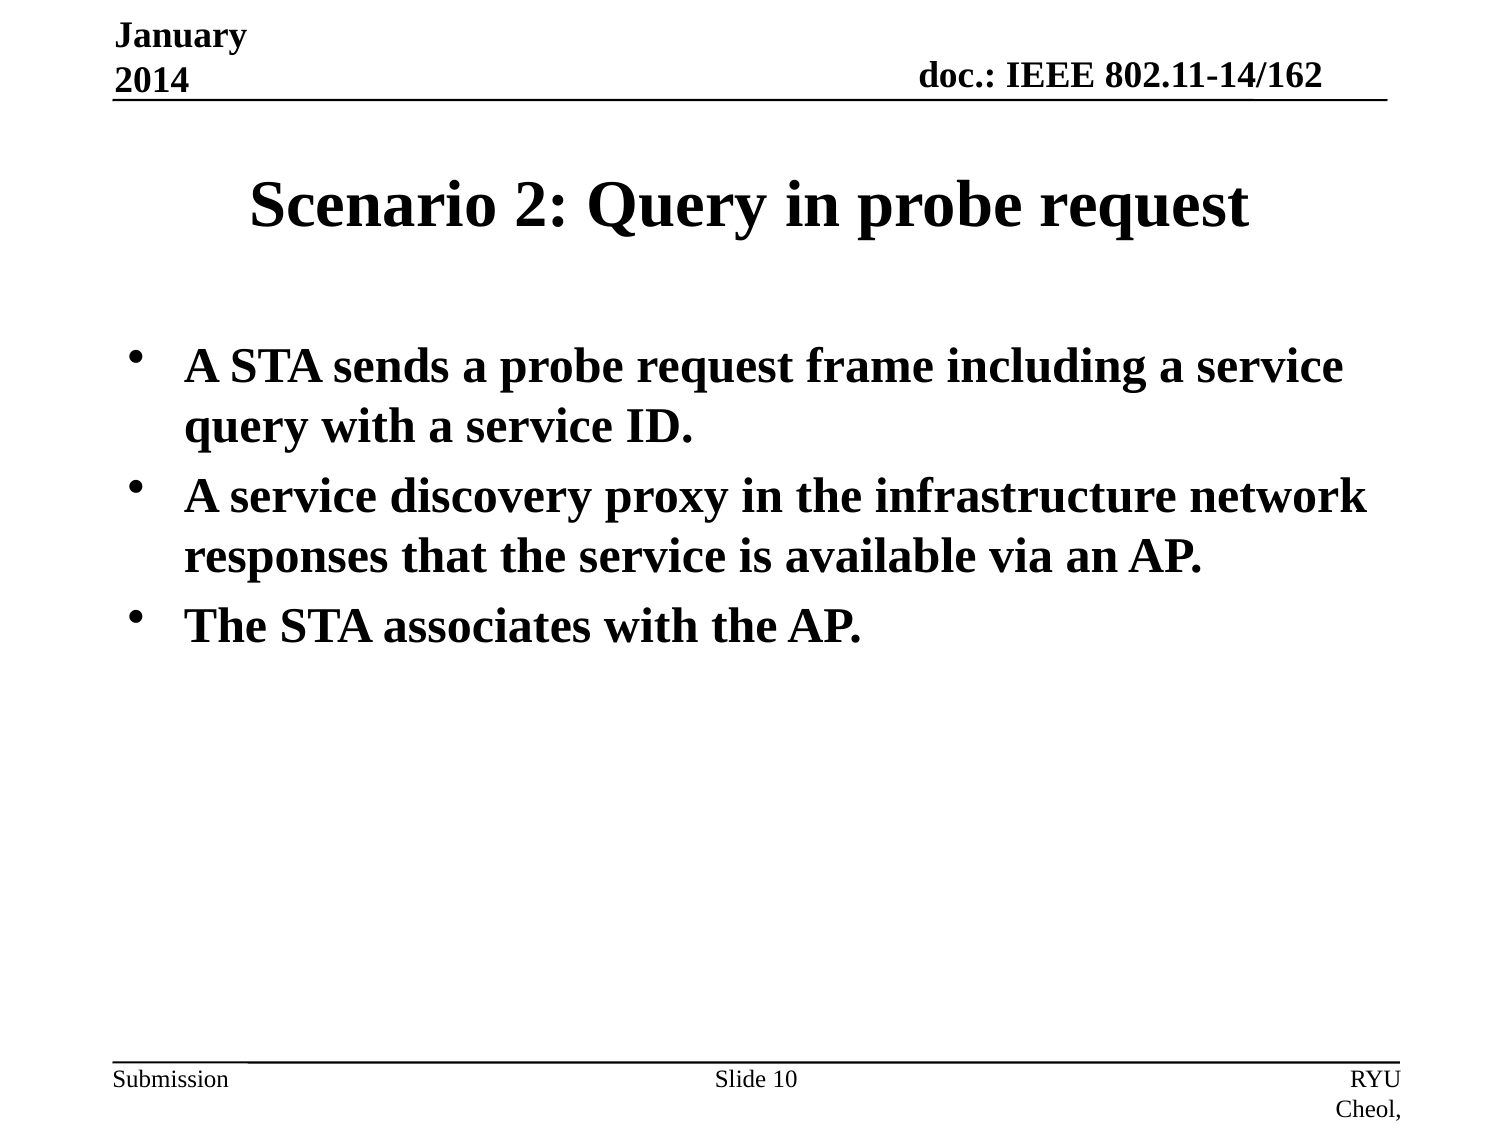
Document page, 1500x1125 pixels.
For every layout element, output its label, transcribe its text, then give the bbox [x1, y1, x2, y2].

title Scenario 2: Query in probe request [112, 112, 1388, 288]
list A STA sends a probe request frame including a service query with a service ID. A service discovery proxy in the infrastructure network responses that the service is available via an AP. The STA associates with the AP. [112, 324, 1388, 1000]
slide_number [114, 54, 270, 101]
footer RYU Cheol, ETRI [1324, 1061, 1402, 1093]
slide_number Slide 10 [712, 1061, 800, 1093]
